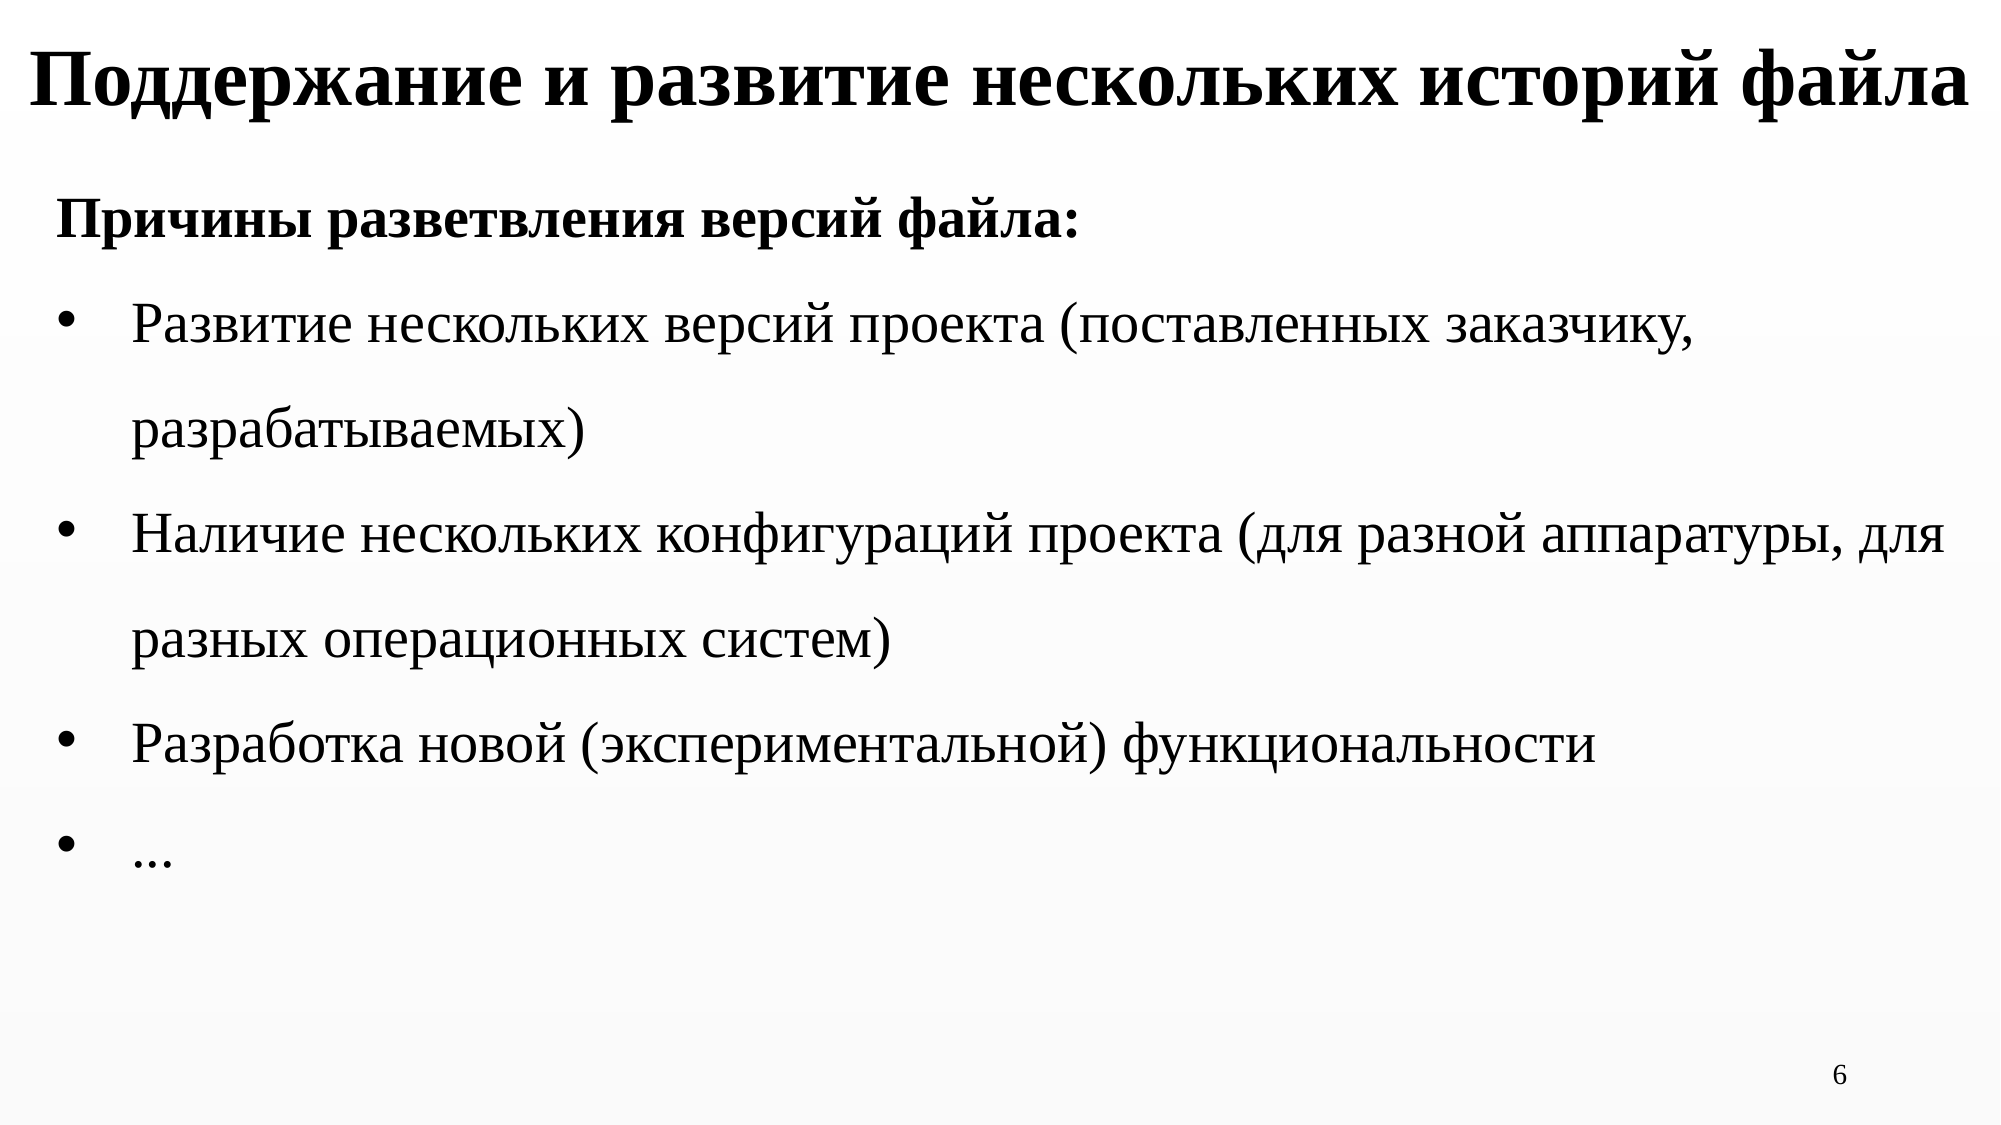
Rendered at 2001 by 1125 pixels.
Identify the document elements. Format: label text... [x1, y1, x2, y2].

title Поддержание и развитие нескольких историй файла [0, 0, 2000, 158]
slide_number 6 [1412, 1042, 1863, 1103]
text_box Причины разветвления версий файла: Развитие нескольких версий проекта (поставленных заказчику, разрабатываемых) Наличие нескольких конфигураций проекта (для разной аппаратуры, для разных операционных систем) Разработка новой (экспериментальной) функциональности ... [41, 158, 1962, 886]
